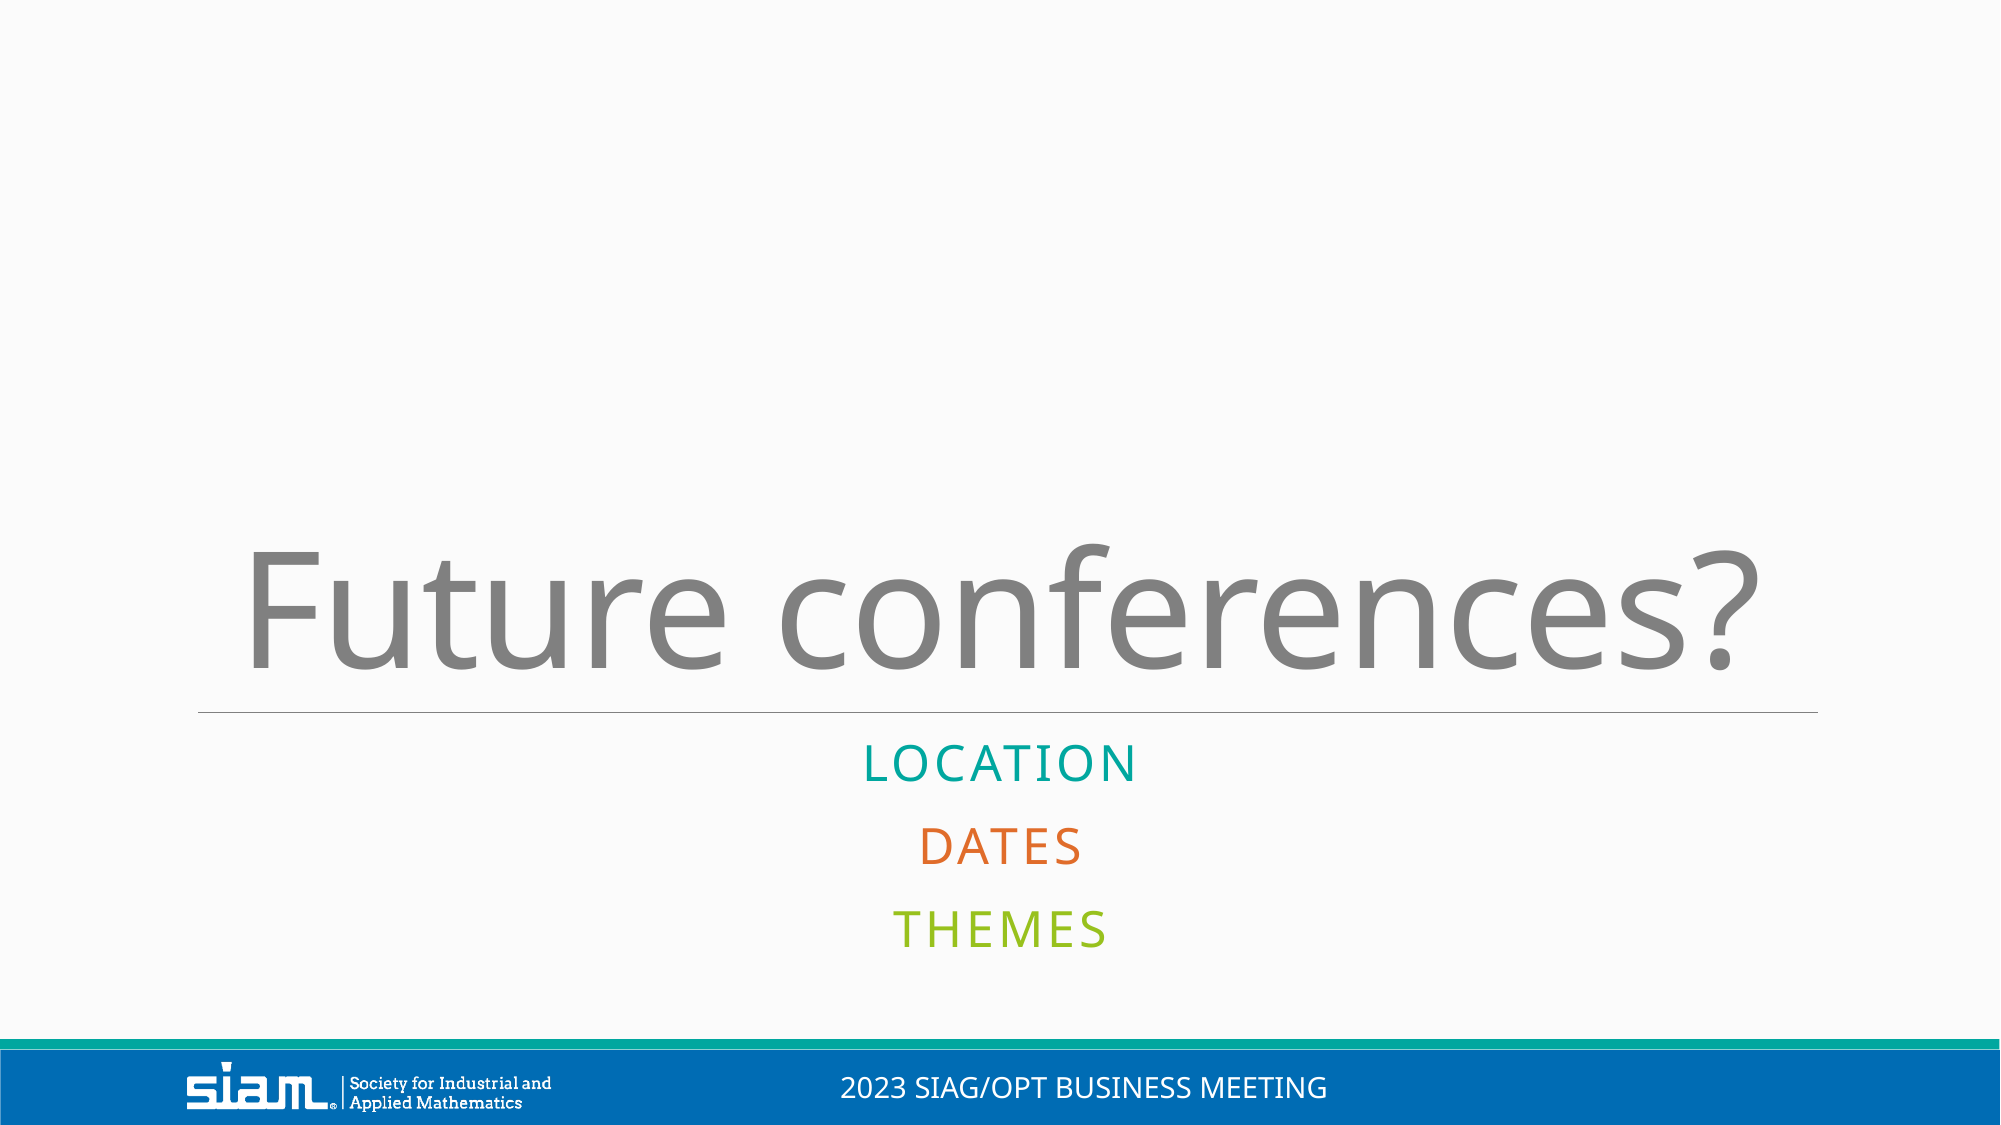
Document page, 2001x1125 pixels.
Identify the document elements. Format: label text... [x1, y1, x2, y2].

subtitle Location DATES themes [0, 730, 2000, 919]
picture [180, 1057, 559, 1118]
footer 2023 SIAG/OPT Business meeting [558, 1059, 1610, 1120]
title Future conferences? [0, 124, 2000, 710]
